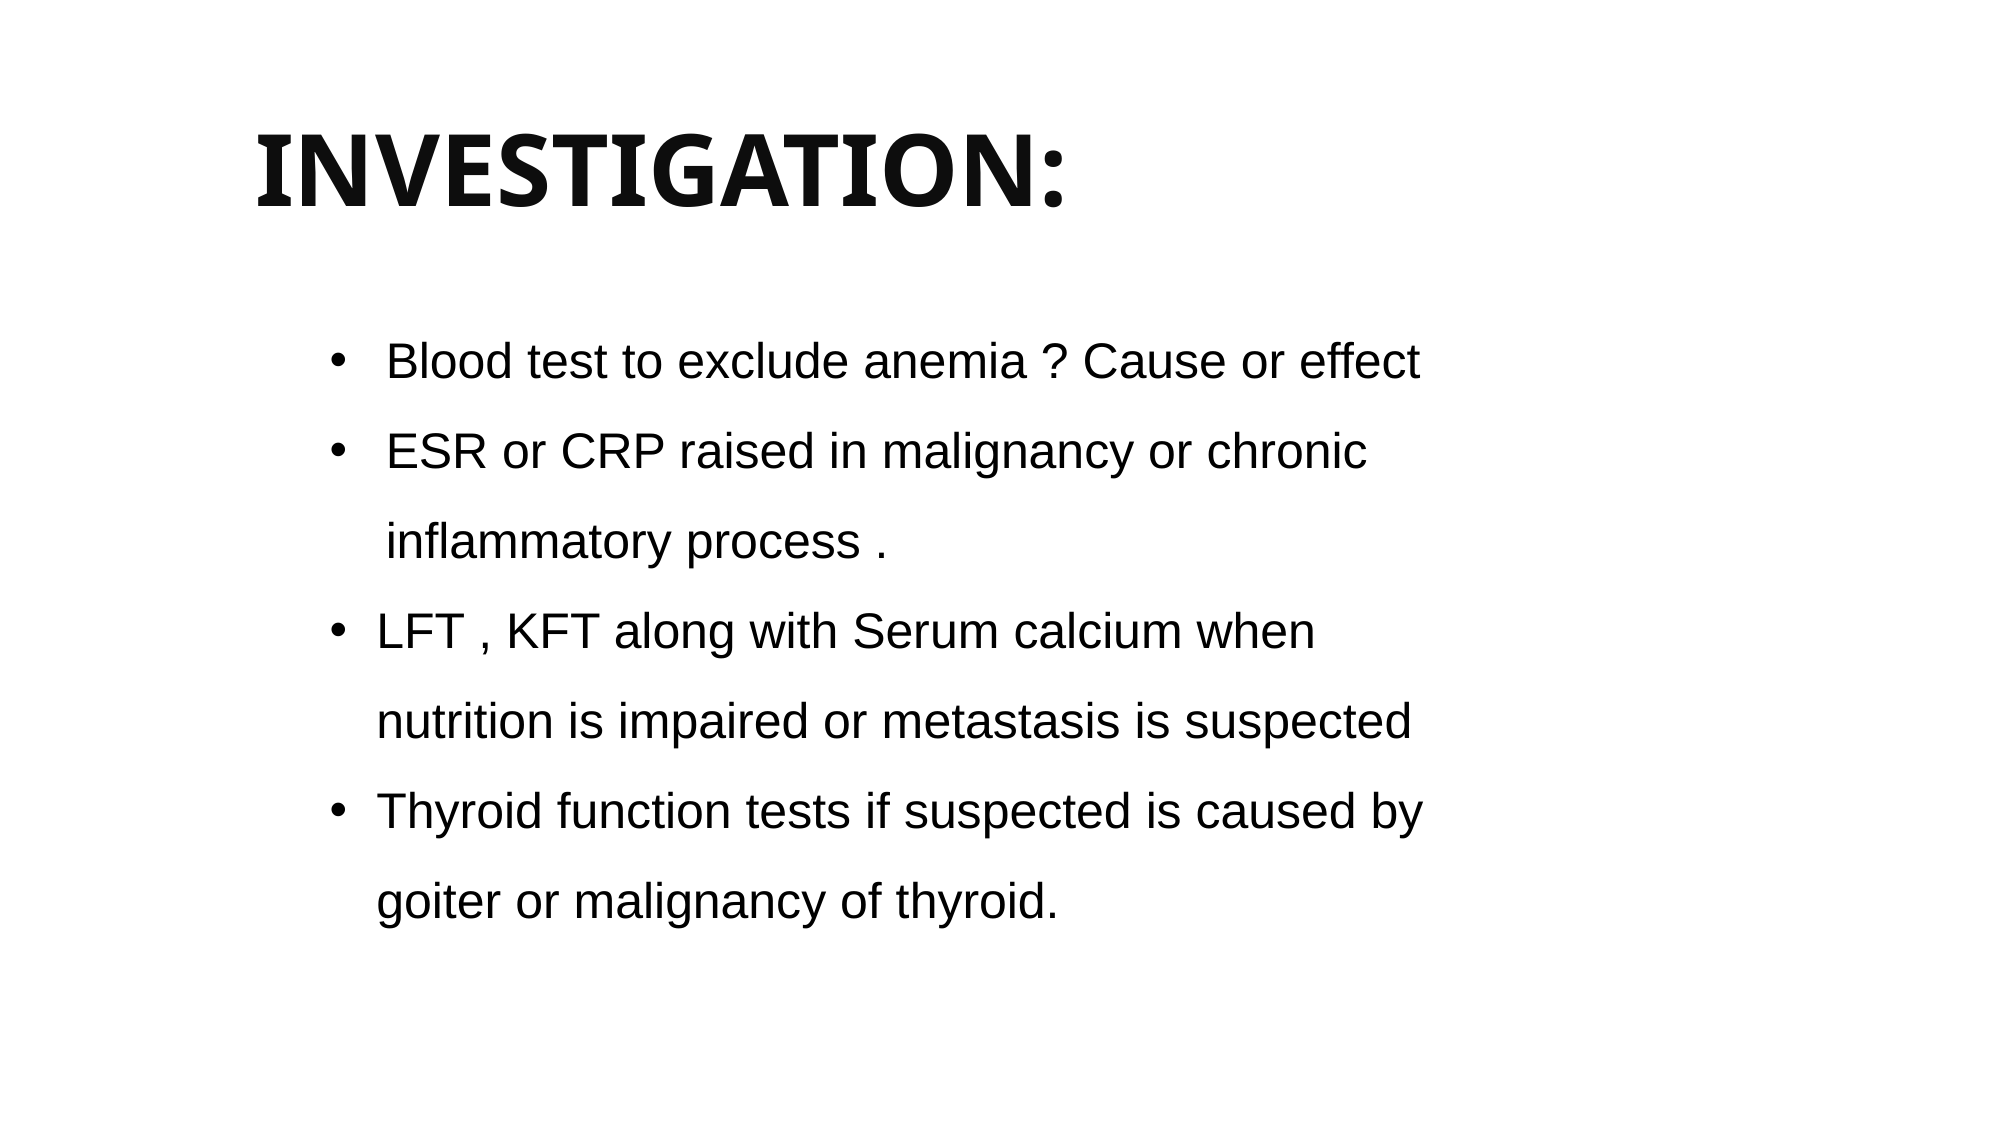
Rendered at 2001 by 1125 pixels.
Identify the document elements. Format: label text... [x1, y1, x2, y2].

text_box Blood test to exclude anemia ? Cause or effect ESR or CRP raised in malignancy or chronic inflammatory process . LFT , KFT along with Serum calcium when nutrition is impaired or metastasis is suspected Thyroid function tests if suspected is caused by goiter or malignancy of thyroid. [314, 291, 1454, 937]
text_box INVESTIGATION: [240, 99, 1084, 234]
